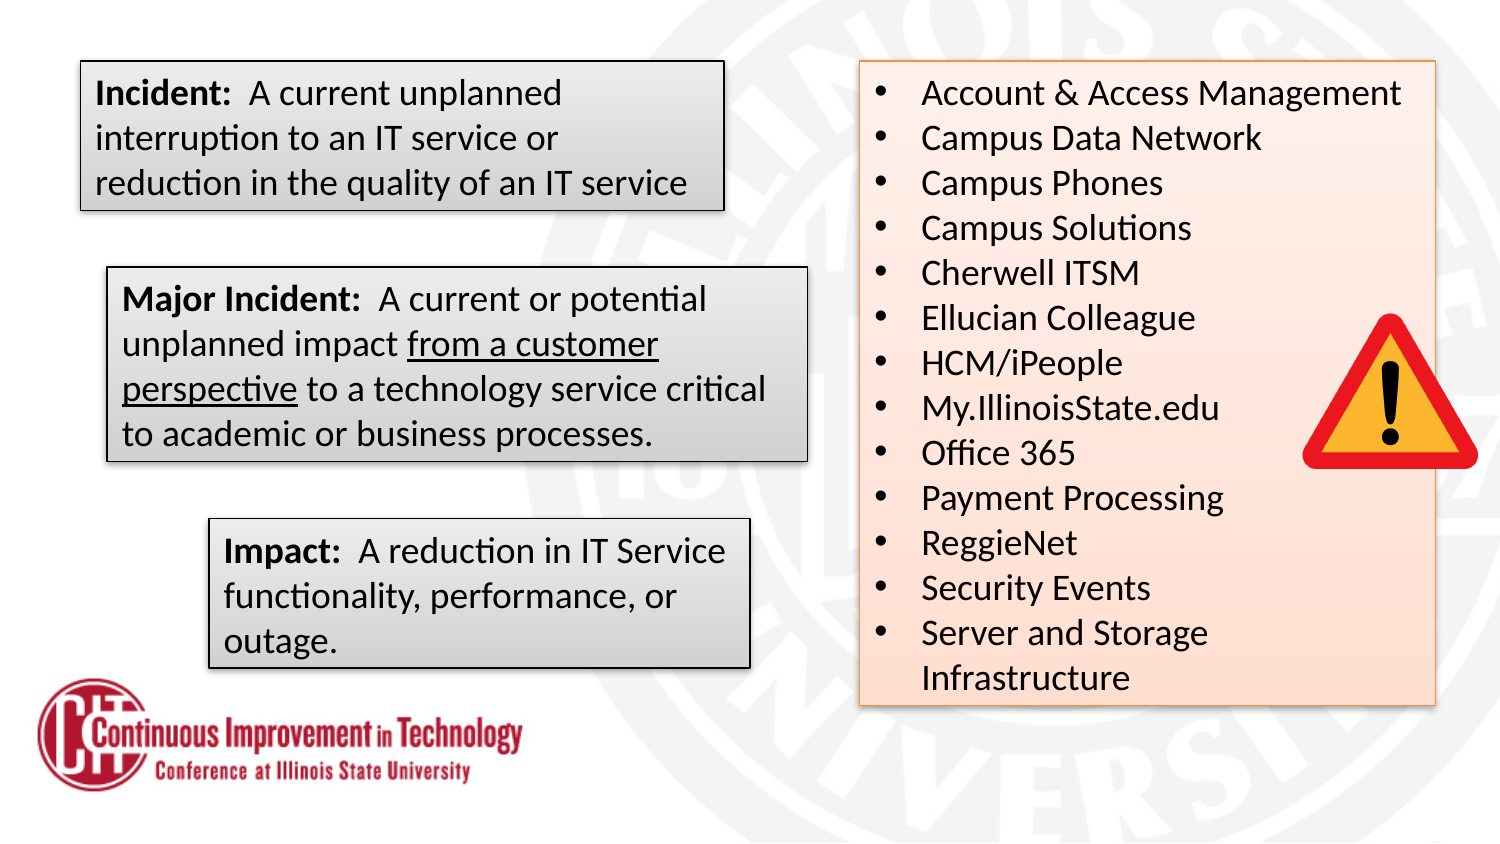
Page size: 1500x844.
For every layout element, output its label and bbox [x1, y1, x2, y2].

list [5, 0, 1500, 844]
picture [1292, 300, 1488, 473]
